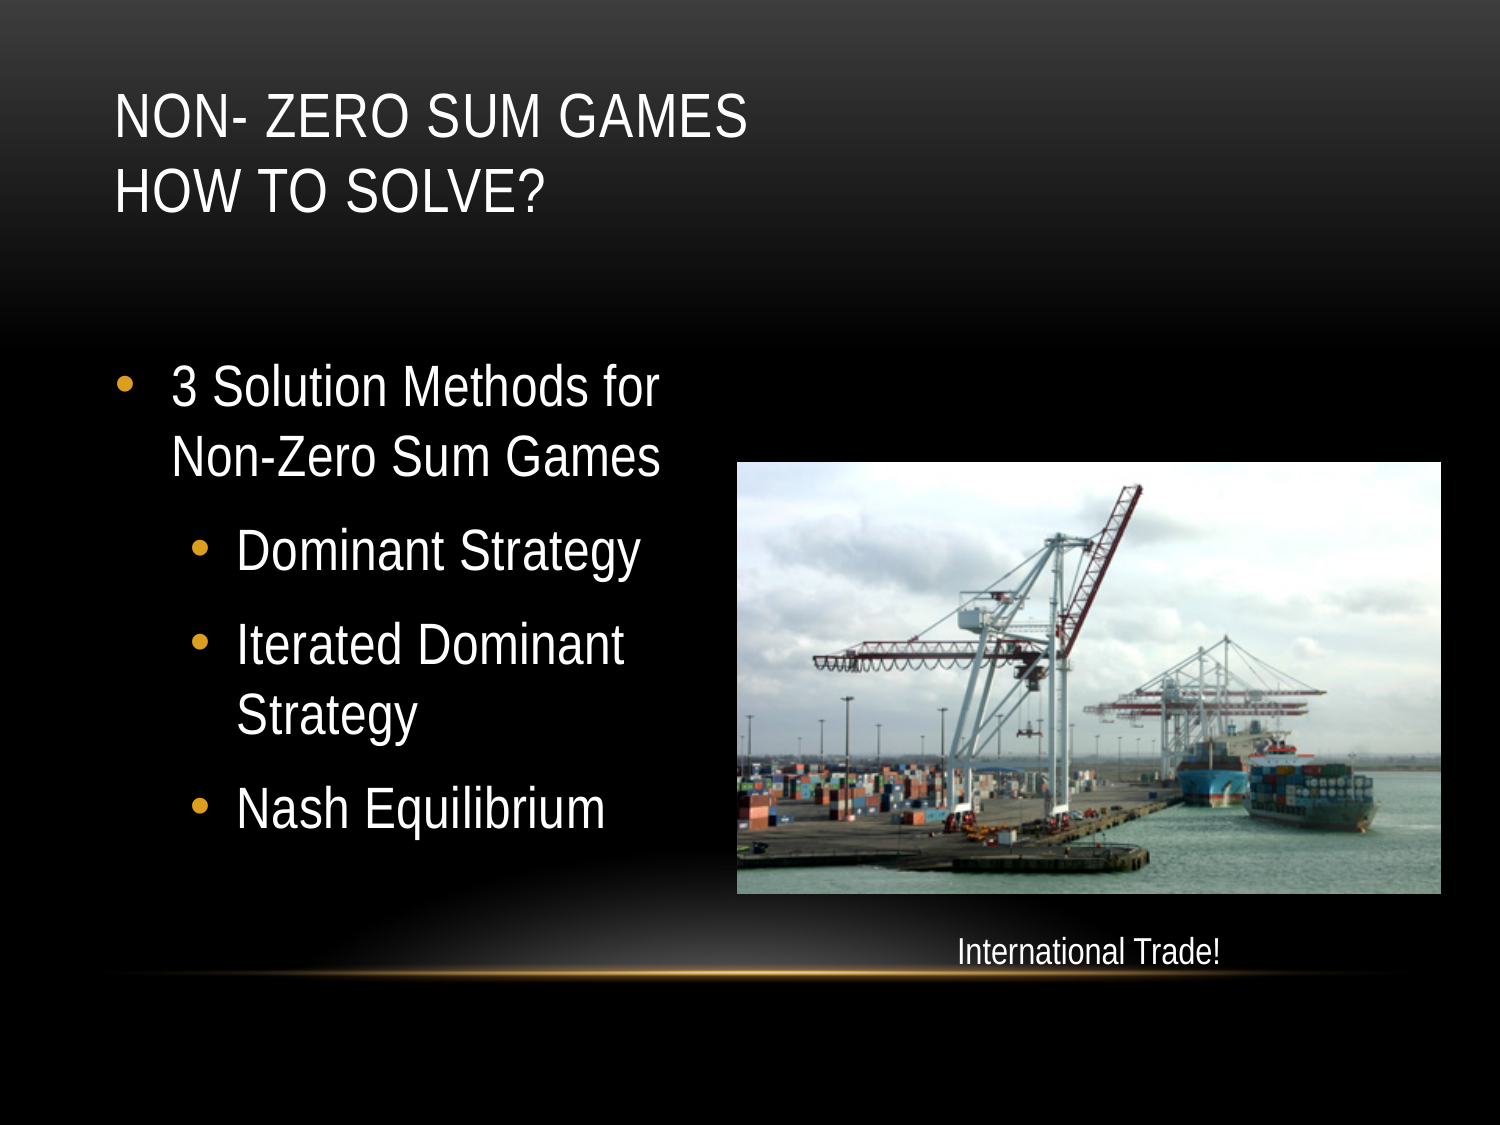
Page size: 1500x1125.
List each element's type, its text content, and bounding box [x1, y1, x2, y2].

picture [0, 0, 1500, 1125]
list 3 Solution Methods for Non-Zero Sum Games Dominant Strategy Iterated Dominant Strategy Nash Equilibrium [99, 340, 713, 1016]
text_box International Trade! [942, 919, 1236, 980]
title Non- Zero Sum Games How to solve? [99, 45, 1400, 233]
